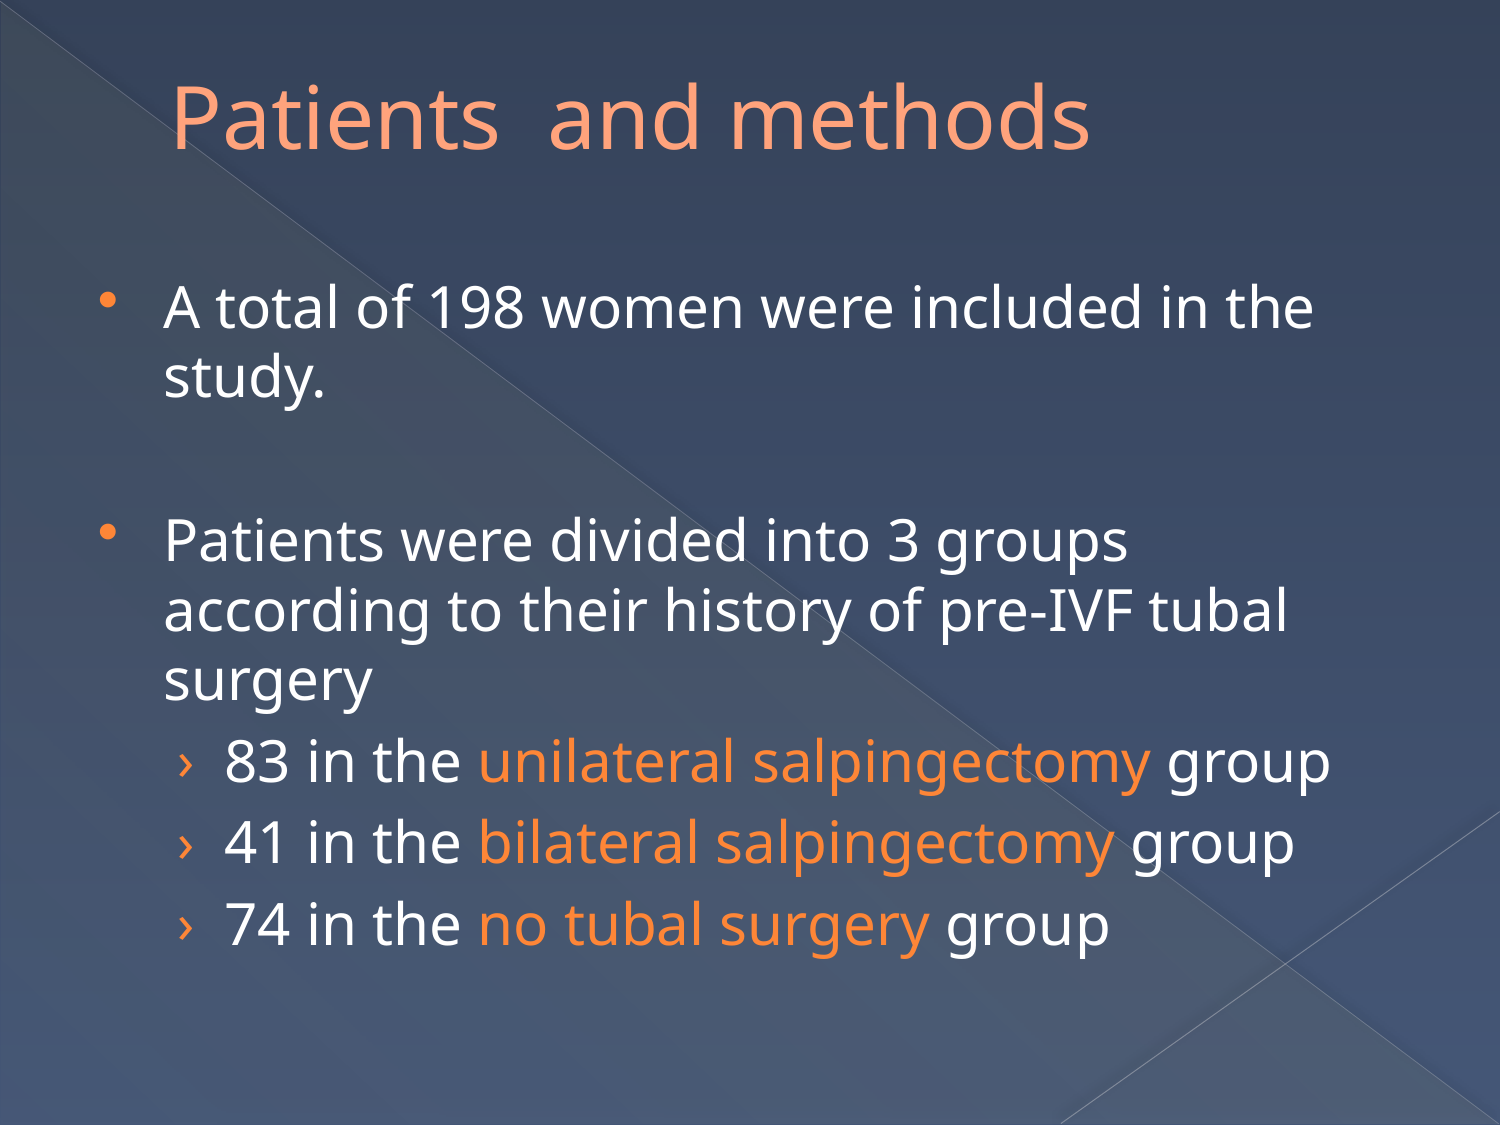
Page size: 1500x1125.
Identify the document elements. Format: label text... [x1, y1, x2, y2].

list A total of 198 women were included in the study. Patients were divided into 3 groups according to their history of pre-IVF tubal surgery 83 in the unilateral salpingectomy group 41 in the bilateral salpingectomy group 74 in the no tubal surgery group [75, 262, 1425, 1100]
title Patients and methods [75, 0, 1425, 230]
